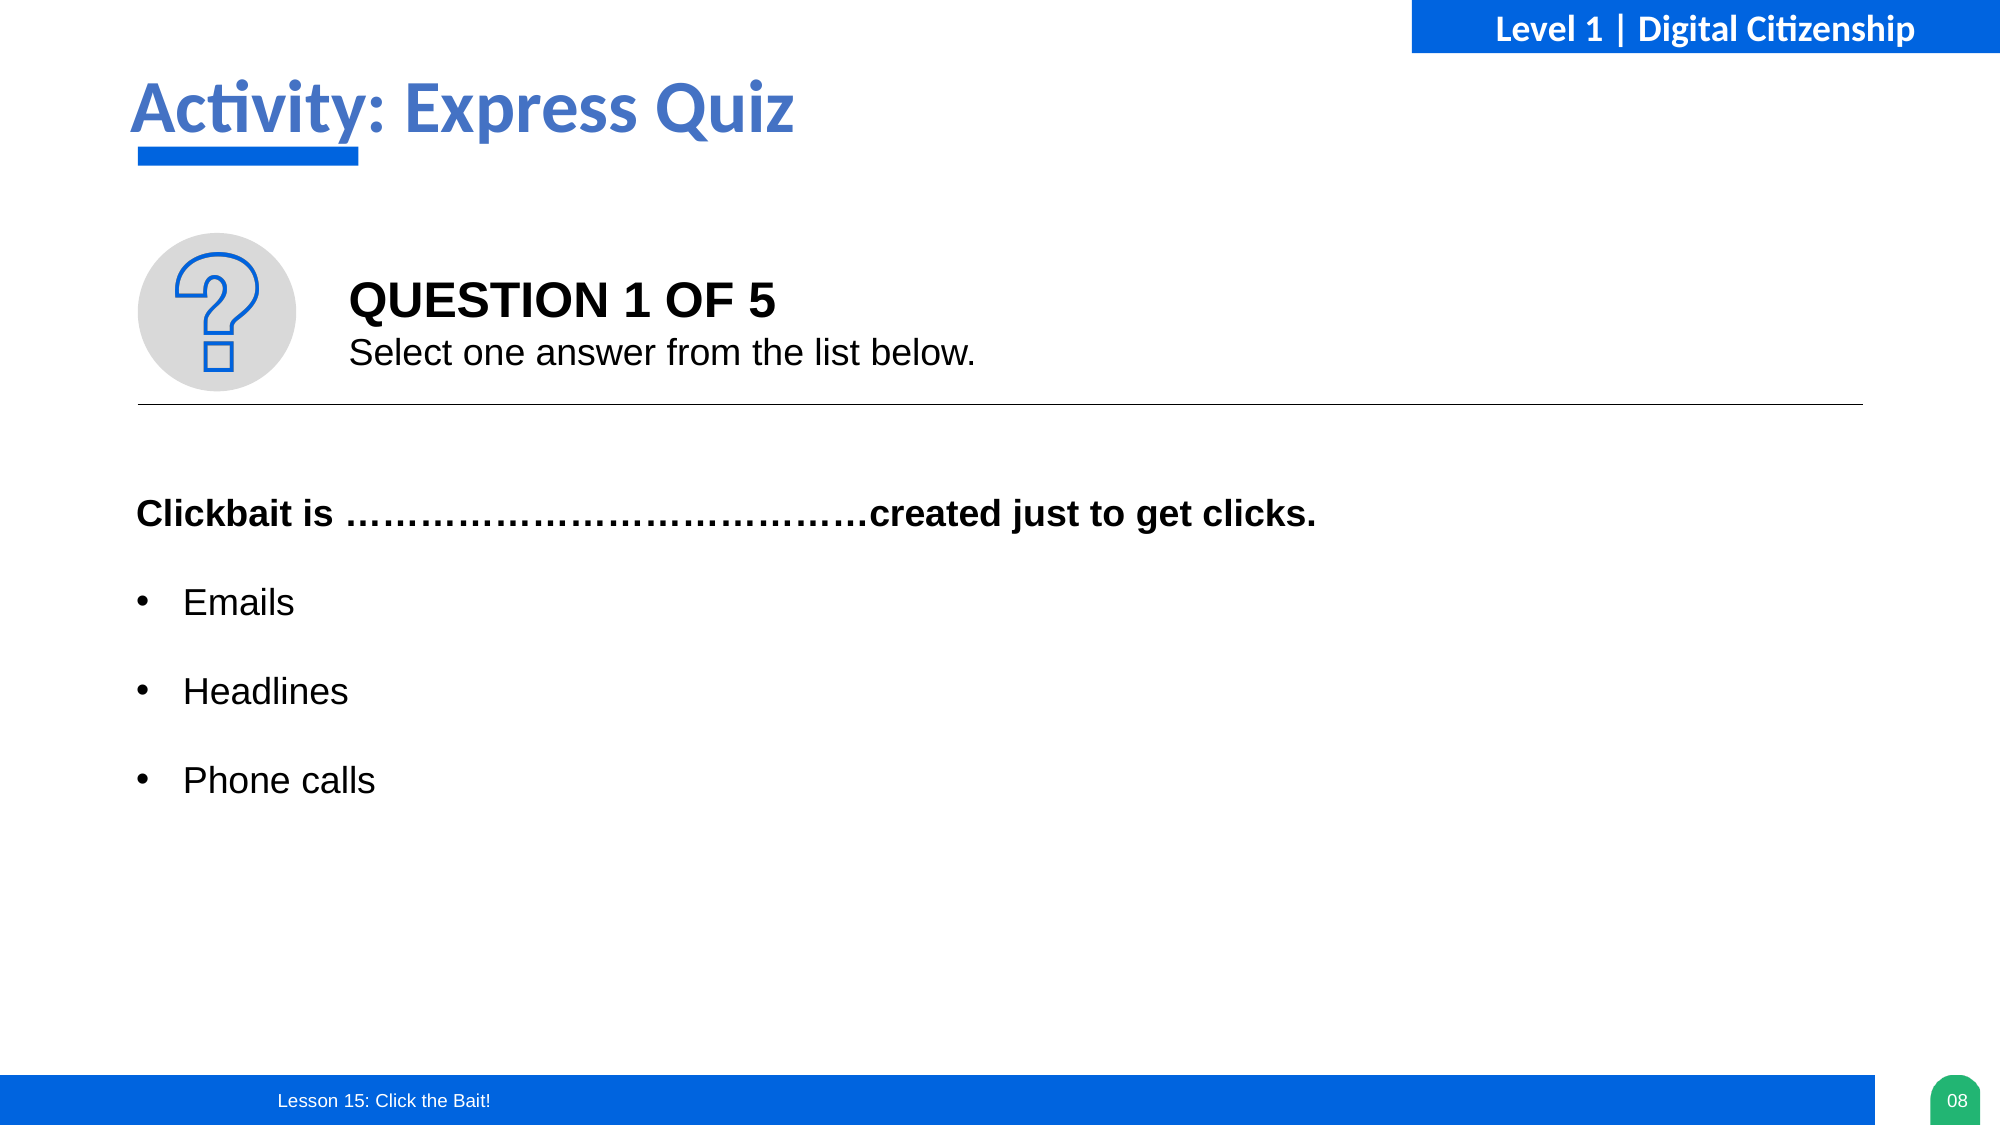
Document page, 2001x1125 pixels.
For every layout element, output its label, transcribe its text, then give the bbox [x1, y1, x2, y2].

text_box Level 1 | Digital Citizenship [1411, 0, 2000, 54]
text_box QUESTION 1 OF 5 Select one answer from the list below. [333, 260, 1334, 381]
text_box Activity: Express Quiz [115, 50, 1841, 166]
text_box [137, 146, 359, 167]
footer Lesson 15: Click the Bait! [262, 1077, 938, 1123]
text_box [137, 232, 297, 392]
slide_number 08 [1903, 1077, 1984, 1123]
text_box Clickbait is ……………………………………created just to get clicks. Emails Headlines Phone calls [100, 474, 1889, 809]
